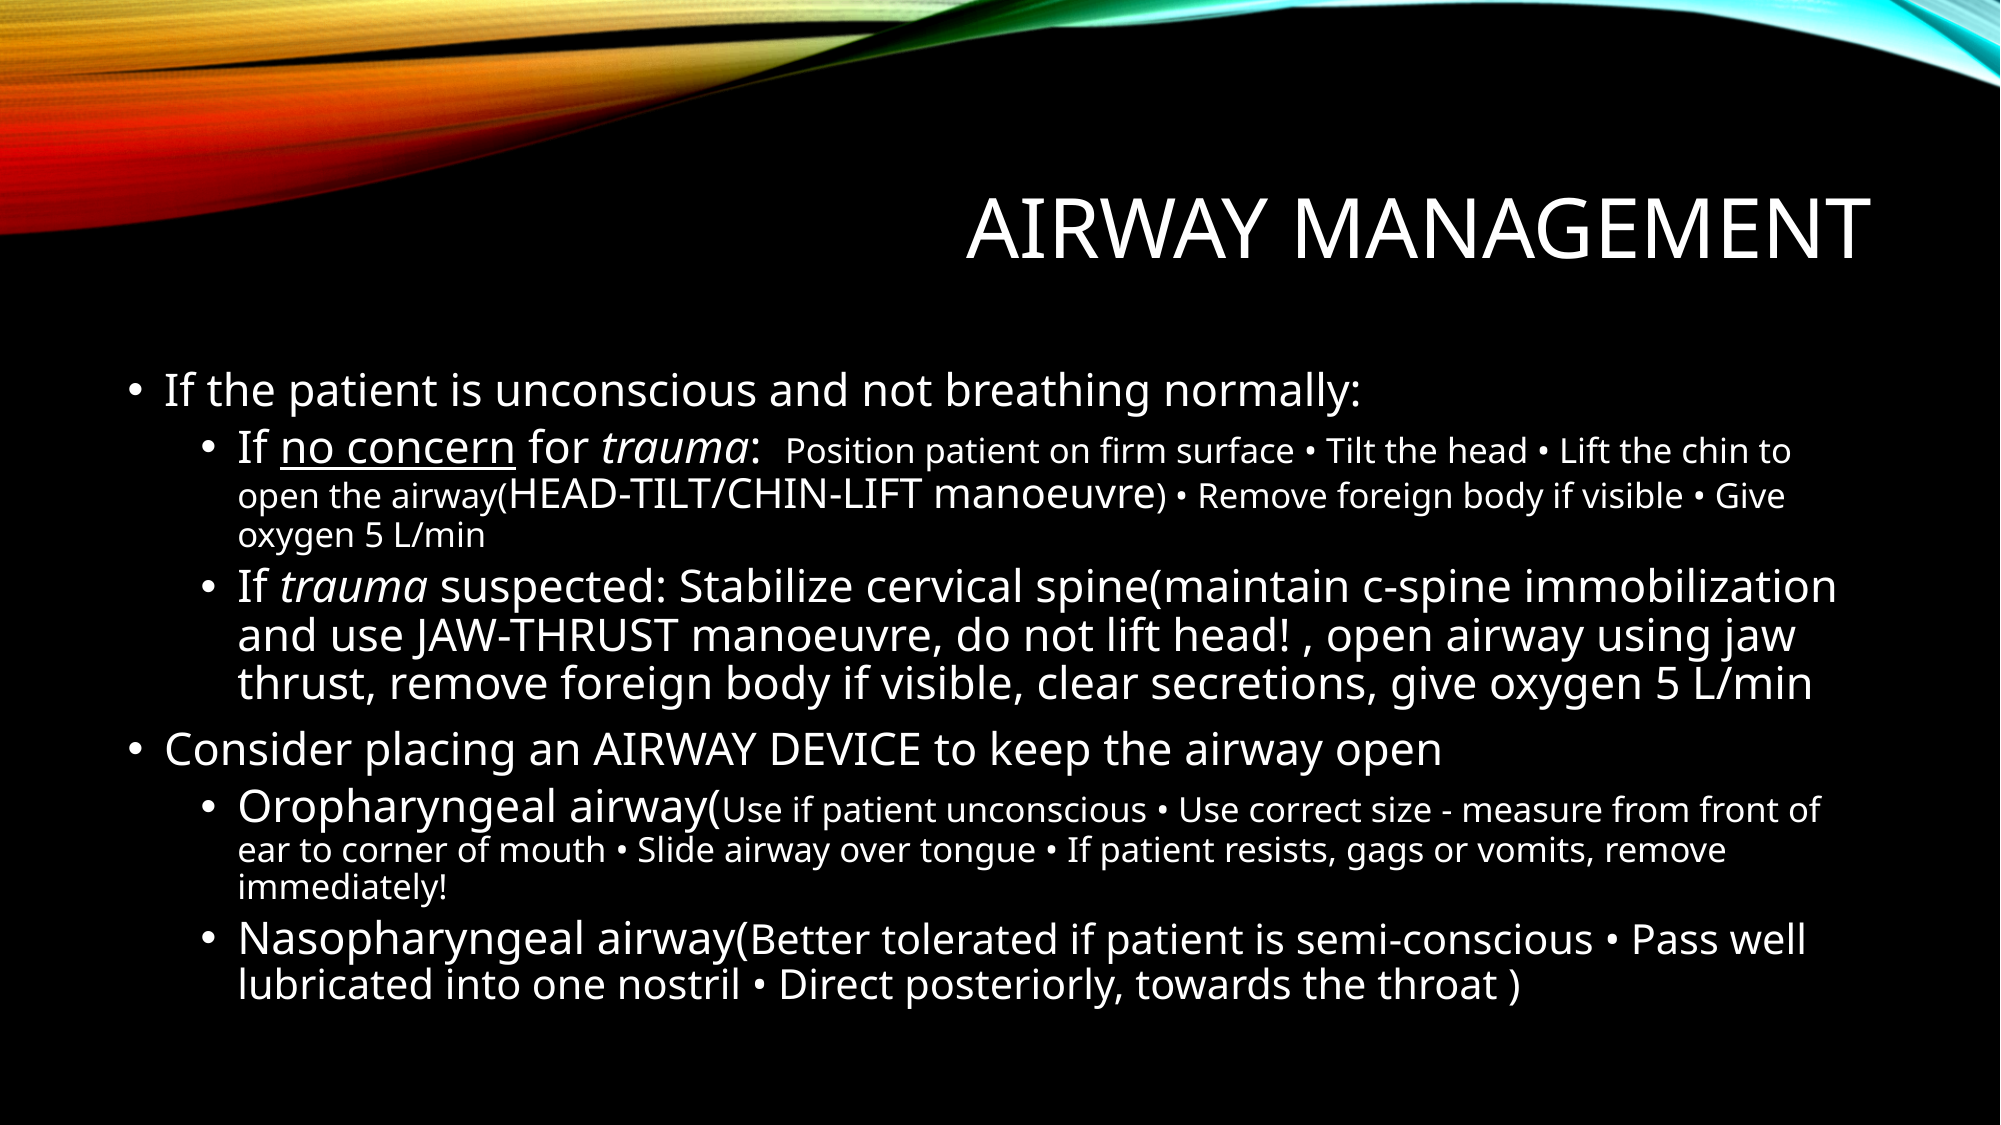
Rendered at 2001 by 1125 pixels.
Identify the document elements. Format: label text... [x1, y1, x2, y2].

title Airway Management [474, 125, 1888, 338]
list If the patient is unconscious and not breathing normally: If no concern for trauma: Position patient on firm surface • Tilt the head • Lift the chin to open the airway(HEAD-TILT/CHIN-LIFT manoeuvre) • Remove foreign body if visible • Give oxygen 5 L/min If trauma suspected: Stabilize cervical spine(maintain c-spine immobilization and use JAW-THRUST manoeuvre, do not lift head! , open airway using jaw thrust, remove foreign body if visible, clear secretions, give oxygen 5 L/min Consider placing an AIRWAY DEVICE to keep the airway open Oropharyngeal airway(Use if patient unconscious • Use correct size - measure from front of ear to corner of mouth • Slide airway over tongue • If patient resists, gags or vomits, remove immediately! Nasopharyngeal airway(Better tolerated if patient is semi-conscious • Pass well lubricated into one nostril • Direct posteriorly, towards the throat ) [112, 360, 1888, 1021]
picture [0, 0, 2000, 237]
